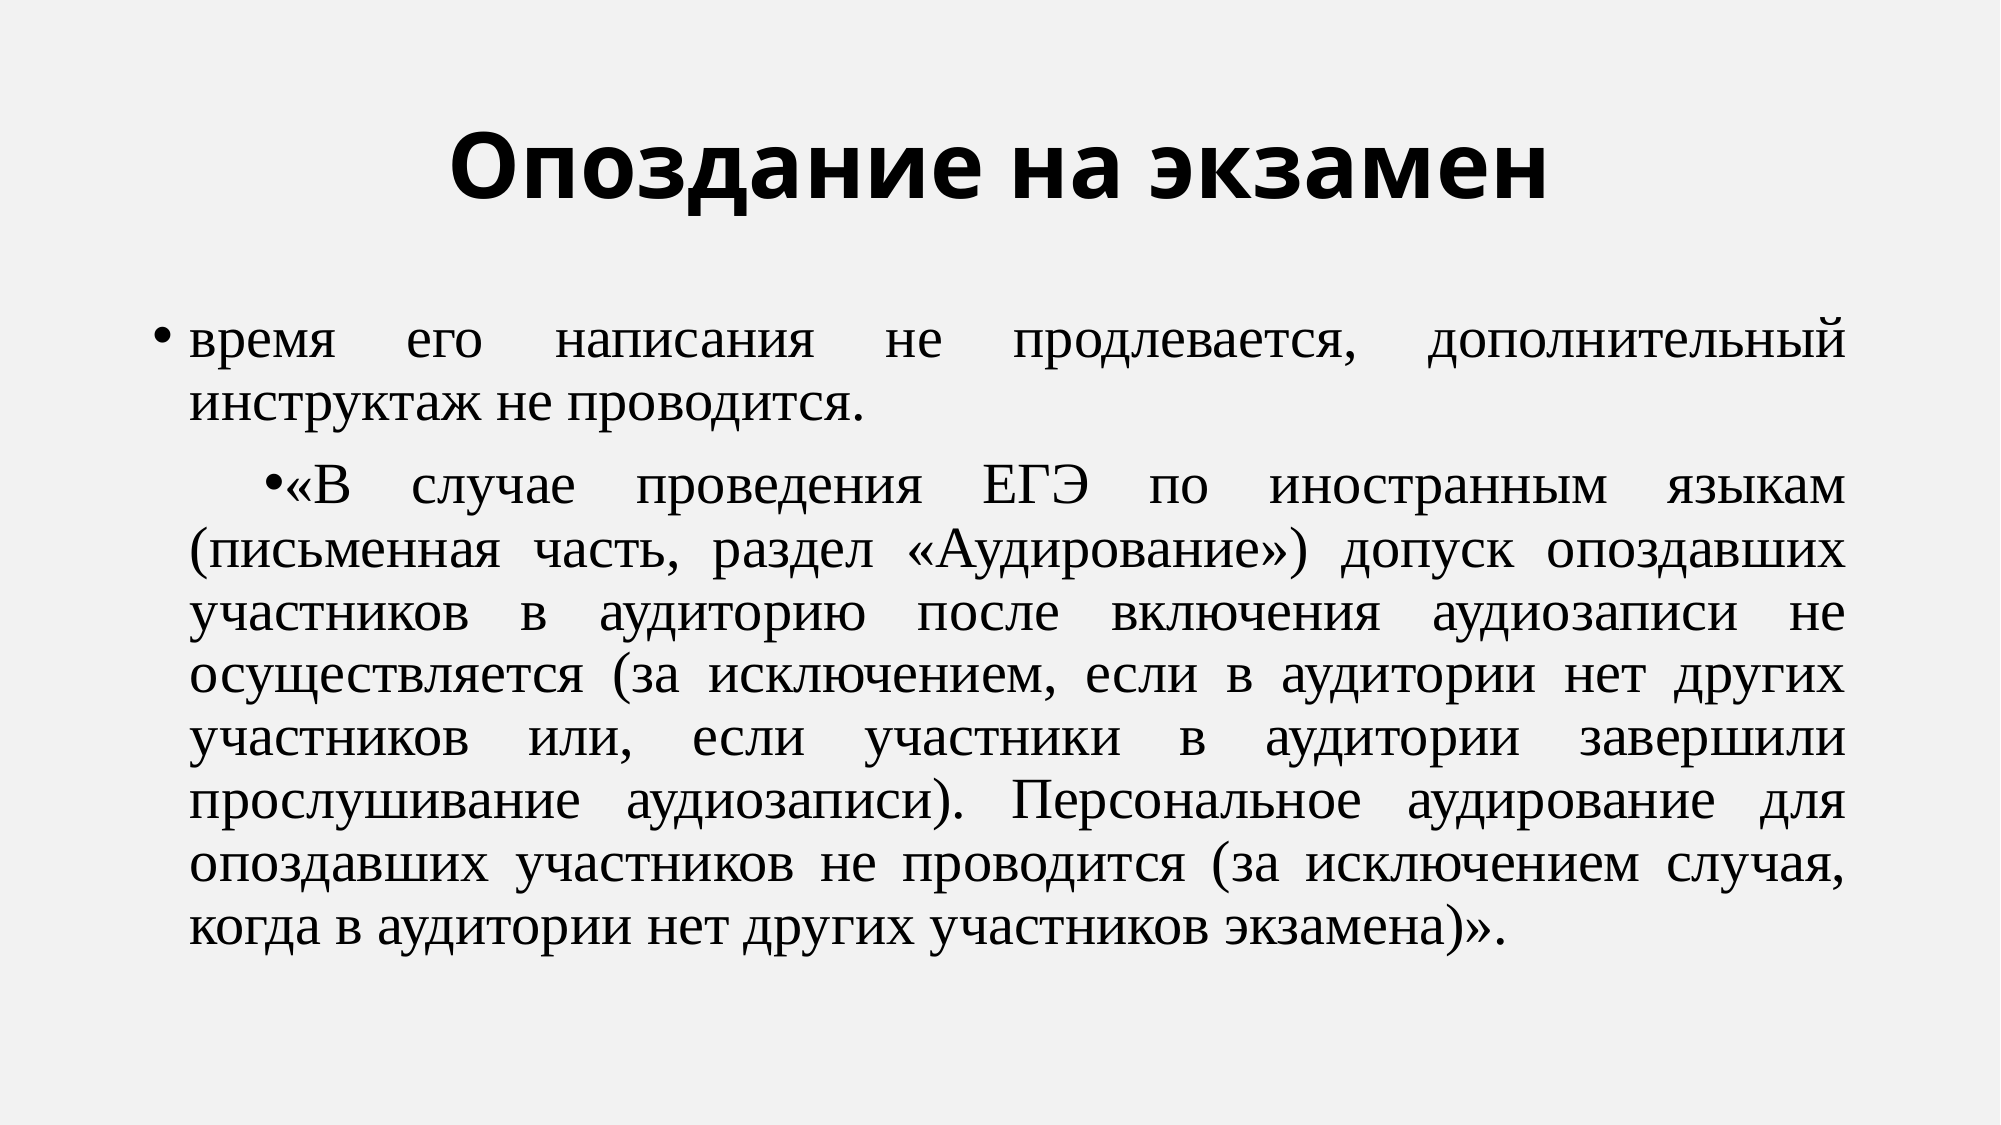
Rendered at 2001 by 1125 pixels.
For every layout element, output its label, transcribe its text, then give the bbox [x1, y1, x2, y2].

list время его написания не продлевается, дополнительный инструктаж не проводится. «В случае проведения ЕГЭ по иностранным языкам (письменная часть, раздел «Аудирование») допуск опоздавших участников в аудиторию после включения аудиозаписи не осуществляется (за исключением, если в аудитории нет других участников или, если участники в аудитории завершили прослушивание аудиозаписи). Персональное аудирование для опоздавших участников не проводится (за исключением случая, когда в аудитории нет других участников экзамена)». [137, 299, 1863, 1014]
title Опоздание на экзамен [137, 59, 1863, 278]
